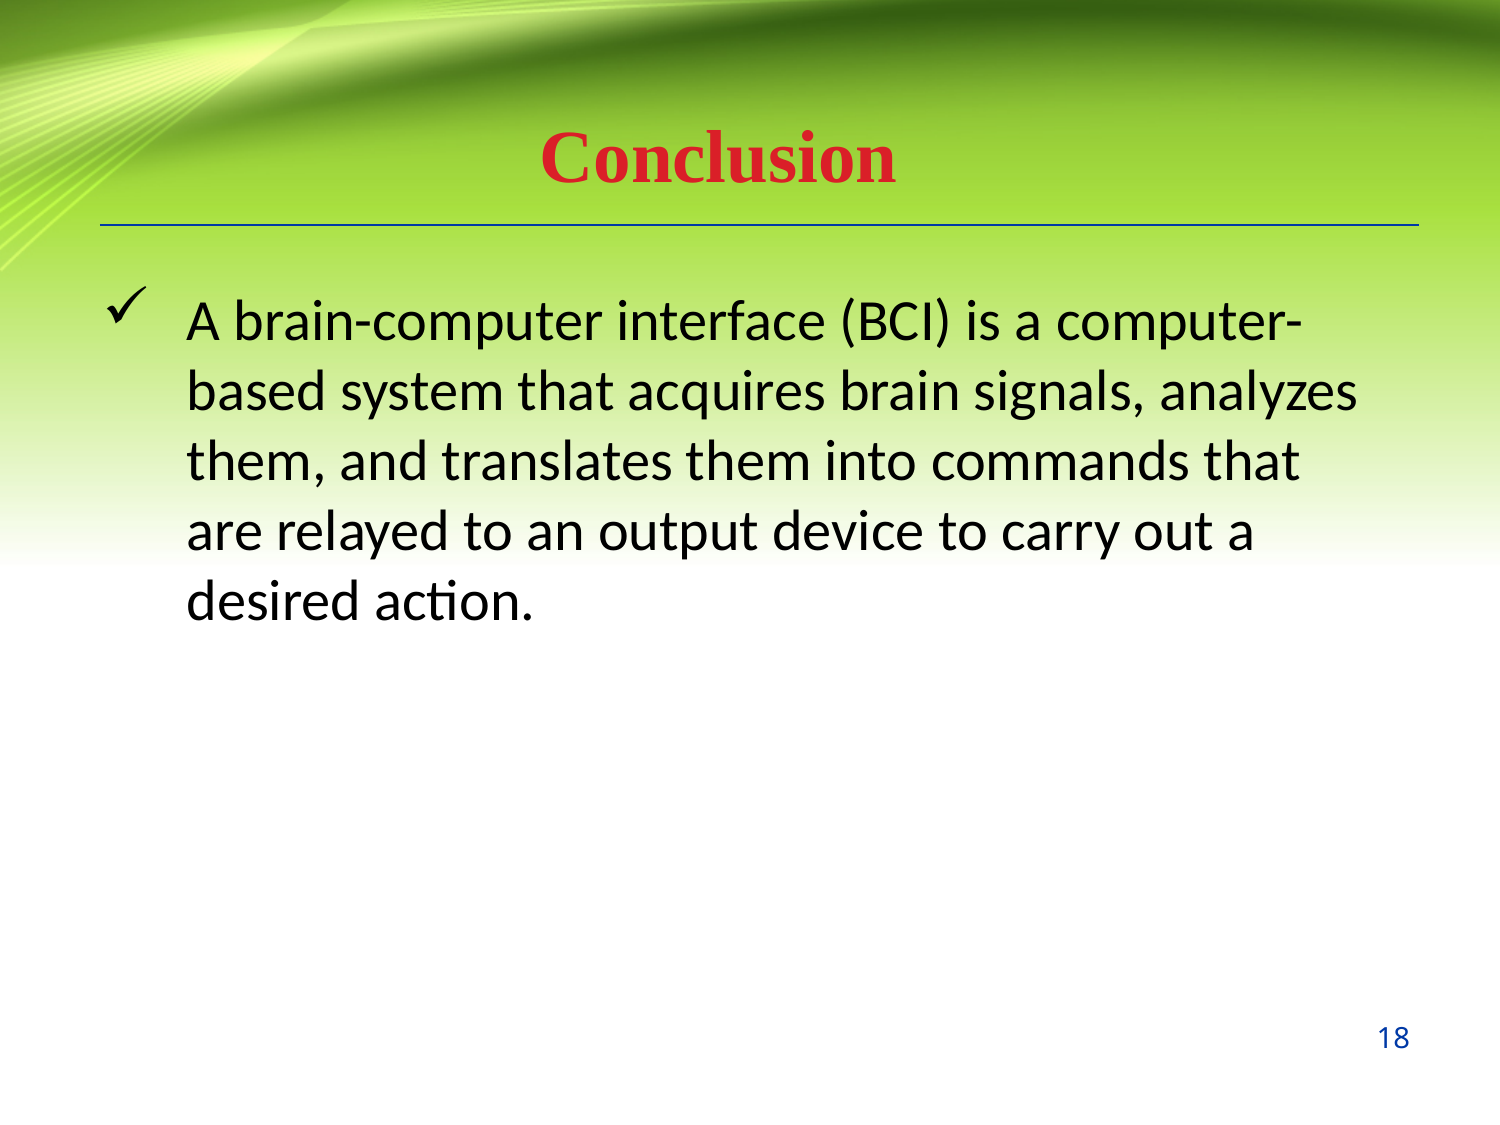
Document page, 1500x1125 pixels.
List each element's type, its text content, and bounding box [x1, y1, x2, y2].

text_box A brain-computer interface (BCI) is a computer-based system that acquires brain signals, analyzes them, and translates them into commands that are relayed to an output device to carry out a desired action. [87, 275, 1388, 640]
picture [0, 0, 1500, 1125]
text_box Conclusion [0, 99, 1438, 205]
text_box 18 [1074, 1012, 1425, 1073]
